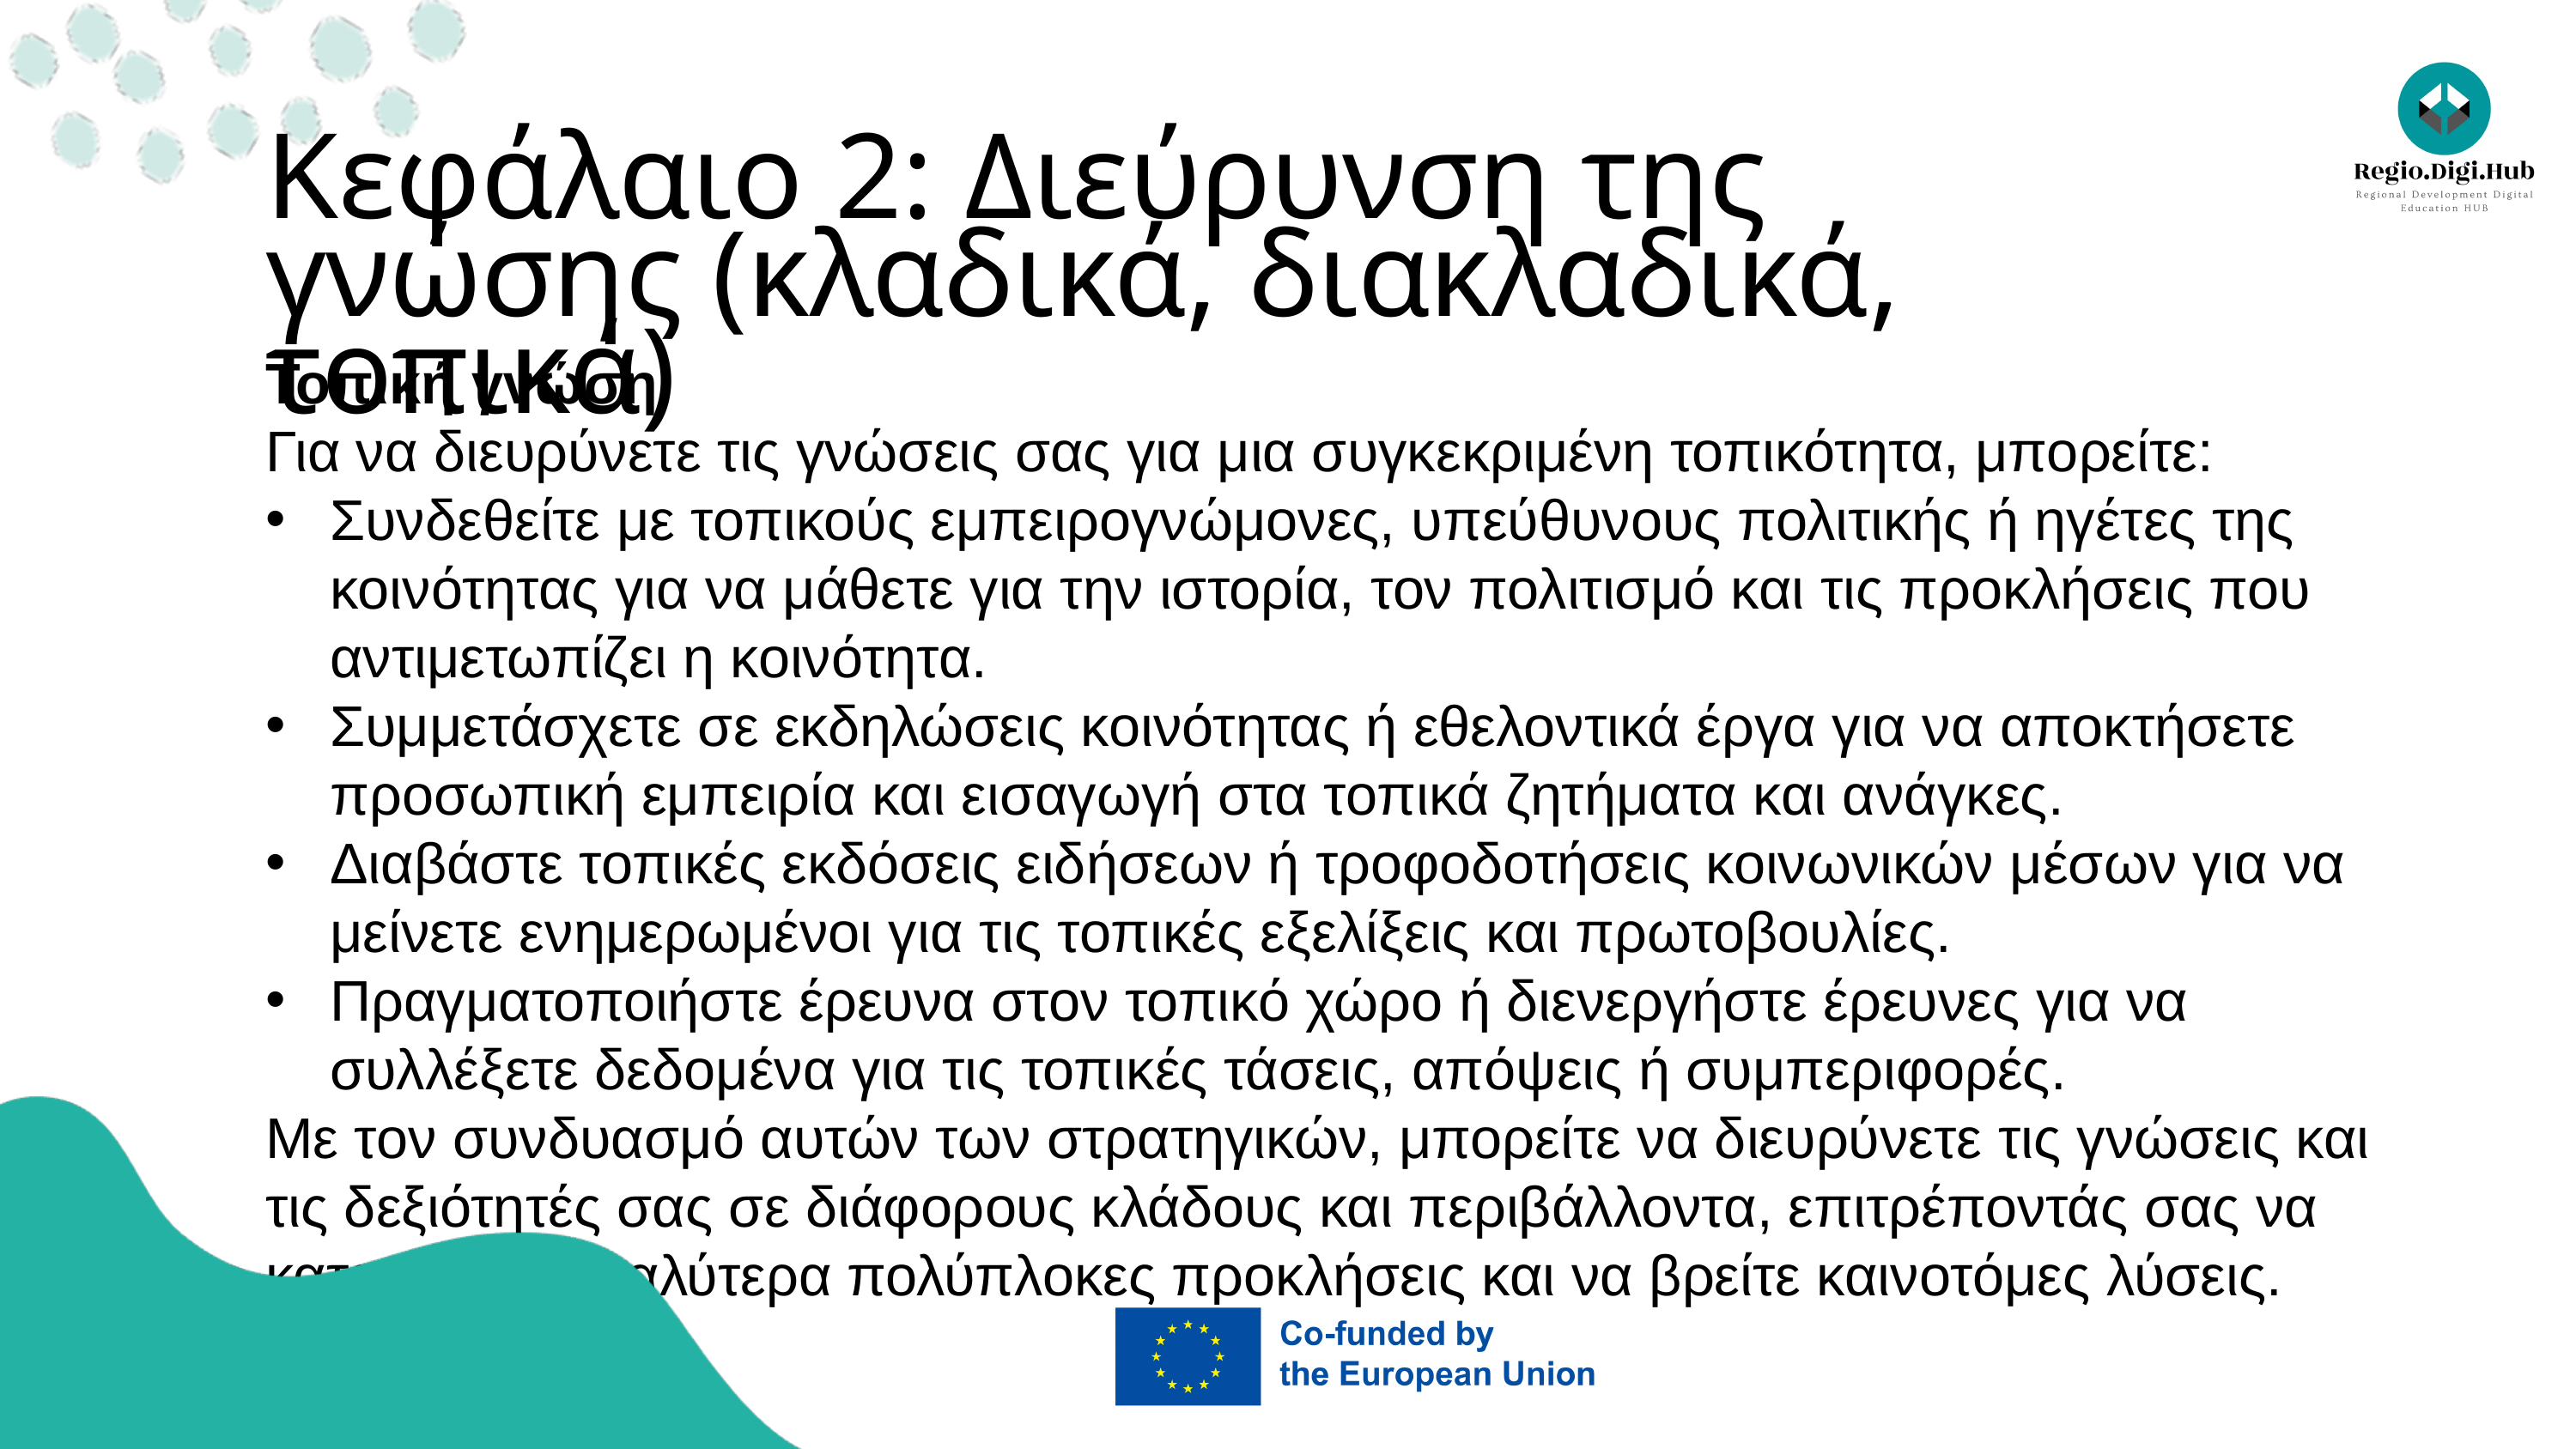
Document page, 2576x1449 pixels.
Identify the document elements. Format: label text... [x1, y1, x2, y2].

text_box Τοπική γνώση Για να διευρύνετε τις γνώσεις σας για μια συγκεκριμένη τοπικότητα, μπορείτε: Συνδεθείτε με τοπικούς εμπειρογνώμονες, υπεύθυνους πολιτικής ή ηγέτες της κοινότητας για να μάθετε για την ιστορία, τον πολιτισμό και τις προκλήσεις που αντιμετωπίζει η κοινότητα. Συμμετάσχετε σε εκδηλώσεις κοινότητας ή εθελοντικά έργα για να αποκτήσετε προσωπική εμπειρία και εισαγωγή στα τοπικά ζητήματα και ανάγκες. Διαβάστε τοπικές εκδόσεις ειδήσεων ή τροφοδοτήσεις κοινωνικών μέσων για να μείνετε ενημερωμένοι για τις τοπικές εξελίξεις και πρωτοβουλίες. Πραγματοποιήστε έρευνα στον τοπικό χώρο ή διενεργήστε έρευνες για να συλλέξετε δεδομένα για τις τοπικές τάσεις, απόψεις ή συμπεριφορές. Με τον συνδυασμό αυτών των στρατηγικών, μπορείτε να διευρύνετε τις γνώσεις και τις δεξιότητές σας σε διάφορους κλάδους και περιβάλλοντα, επιτρέποντάς σας να κατανοήσετε καλύτερα πολύπλοκες προκλήσεις και να βρείτε καινοτόμες λύσεις. [265, 346, 2448, 1449]
picture [0, 994, 1631, 1449]
picture [0, 0, 489, 306]
picture [2312, 0, 2576, 264]
text_box Κεφάλαιο 2: Διεύρυνση της γνώσης (κλαδικά, διακλαδικά, τοπικά) [265, 144, 2167, 346]
